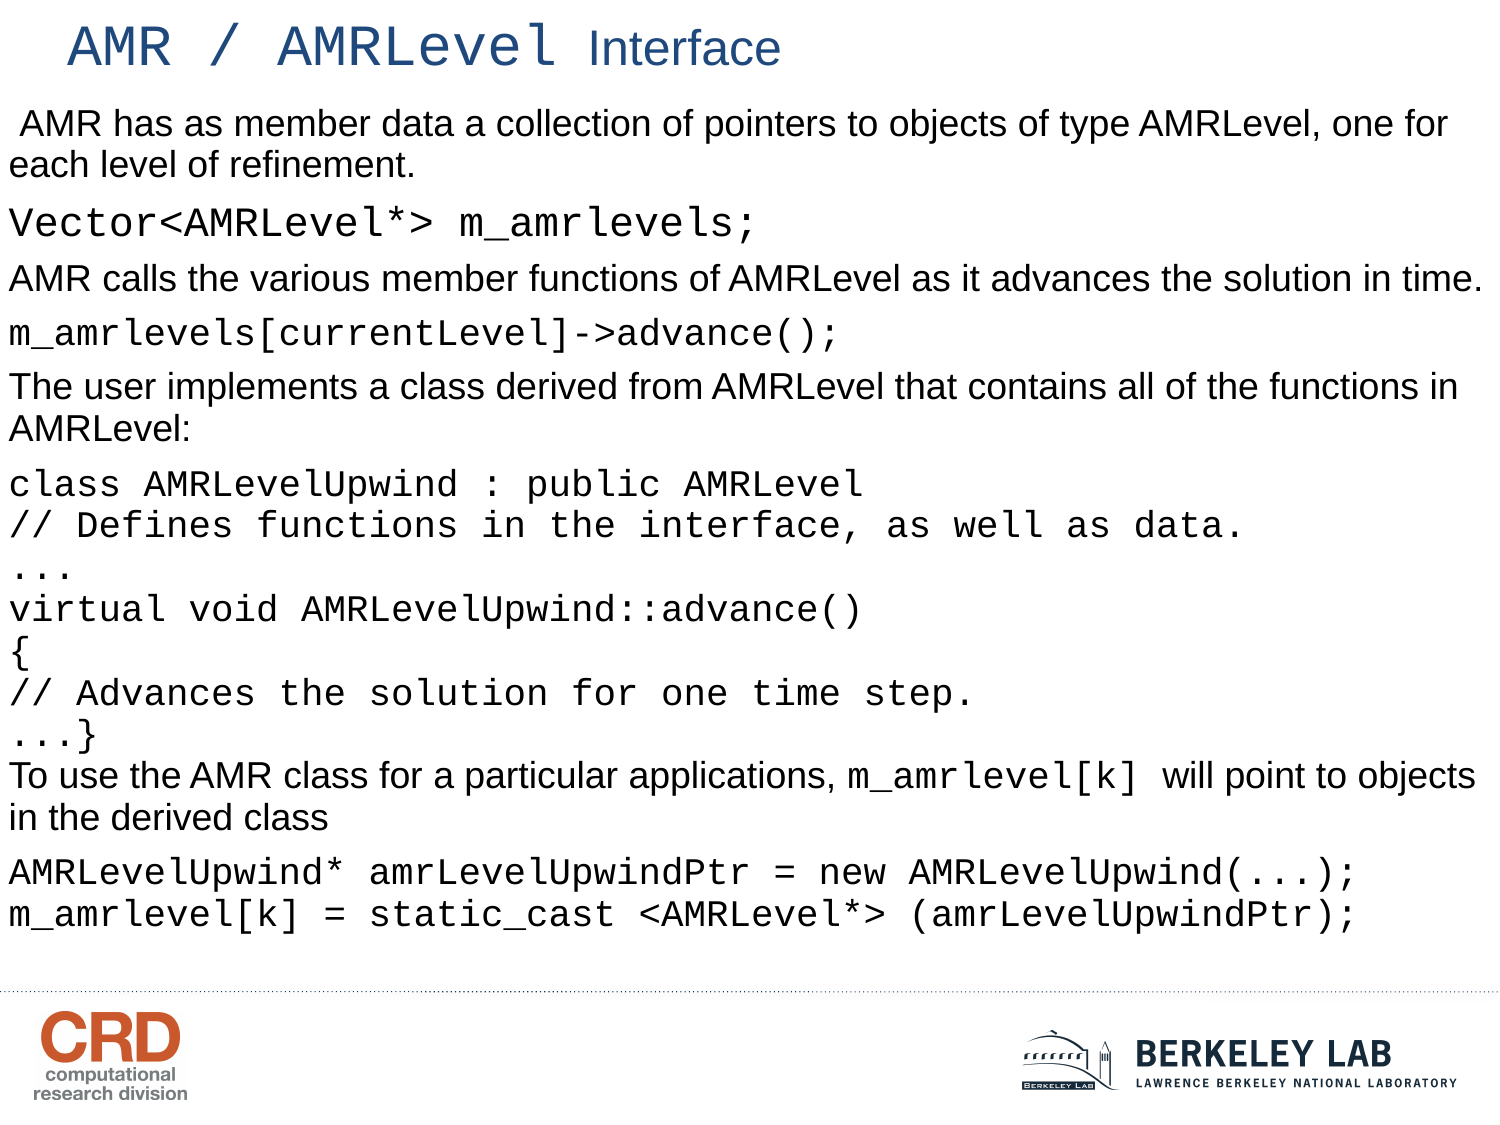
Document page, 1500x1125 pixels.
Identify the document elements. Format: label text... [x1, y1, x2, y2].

text_box AMR has as member data a collection of pointers to objects of type AMRLevel, one for each level of refinement. Vector<AMRLevel*> m_amrlevels; AMR calls the various member functions of AMRLevel as it advances the solution in time. m_amrlevels[currentLevel]->advance(); The user implements a class derived from AMRLevel that contains all of the functions in AMRLevel: class AMRLevelUpwind : public AMRLevel // Defines functions in the interface, as well as data. ... virtual void AMRLevelUpwind::advance() { // Advances the solution for one time step. ...} To use the AMR class for a particular applications, m_amrlevel[k] will point to objects in the derived class AMRLevelUpwind* amrLevelUpwindPtr = new AMRLevelUpwind(...); m_amrlevel[k] = static_cast <AMRLevel*> (amrLevelUpwindPtr); [0, 95, 1500, 985]
picture [34, 1011, 187, 1100]
text_box AMR / AMRLevel Interface [52, 0, 1428, 85]
picture [1022, 1029, 1457, 1090]
